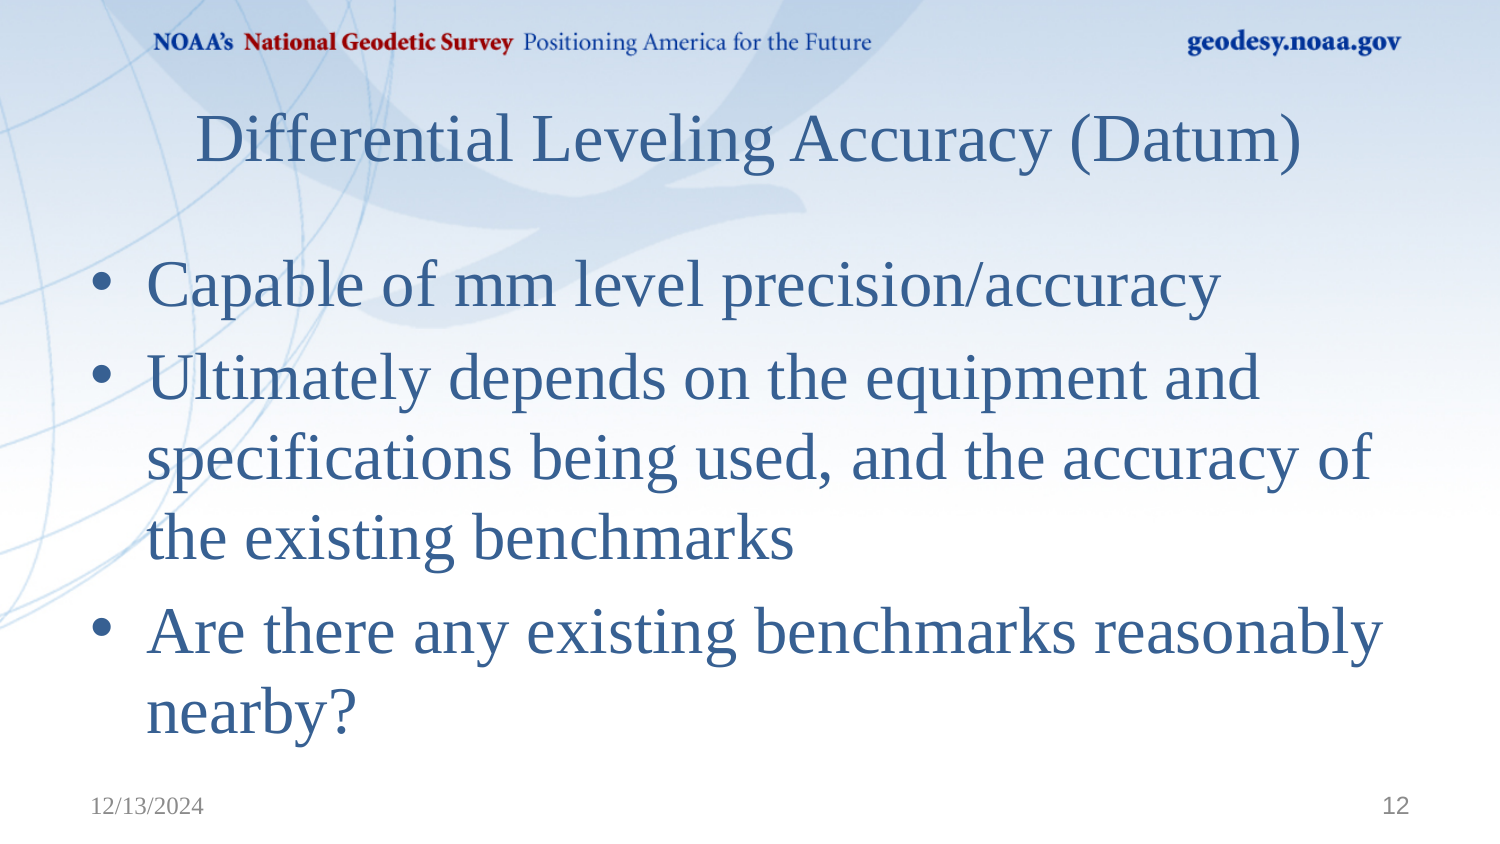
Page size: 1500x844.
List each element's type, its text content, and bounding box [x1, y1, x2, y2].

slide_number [75, 782, 425, 827]
title Differential Leveling Accuracy (Datum) [75, 63, 1425, 205]
list Capable of mm level precision/accuracy Ultimately depends on the equipment and specifications being used, and the accuracy of the existing benchmarks Are there any existing benchmarks reasonably nearby? [75, 232, 1425, 790]
picture [0, 0, 1500, 844]
slide_number 12 [1074, 782, 1425, 827]
